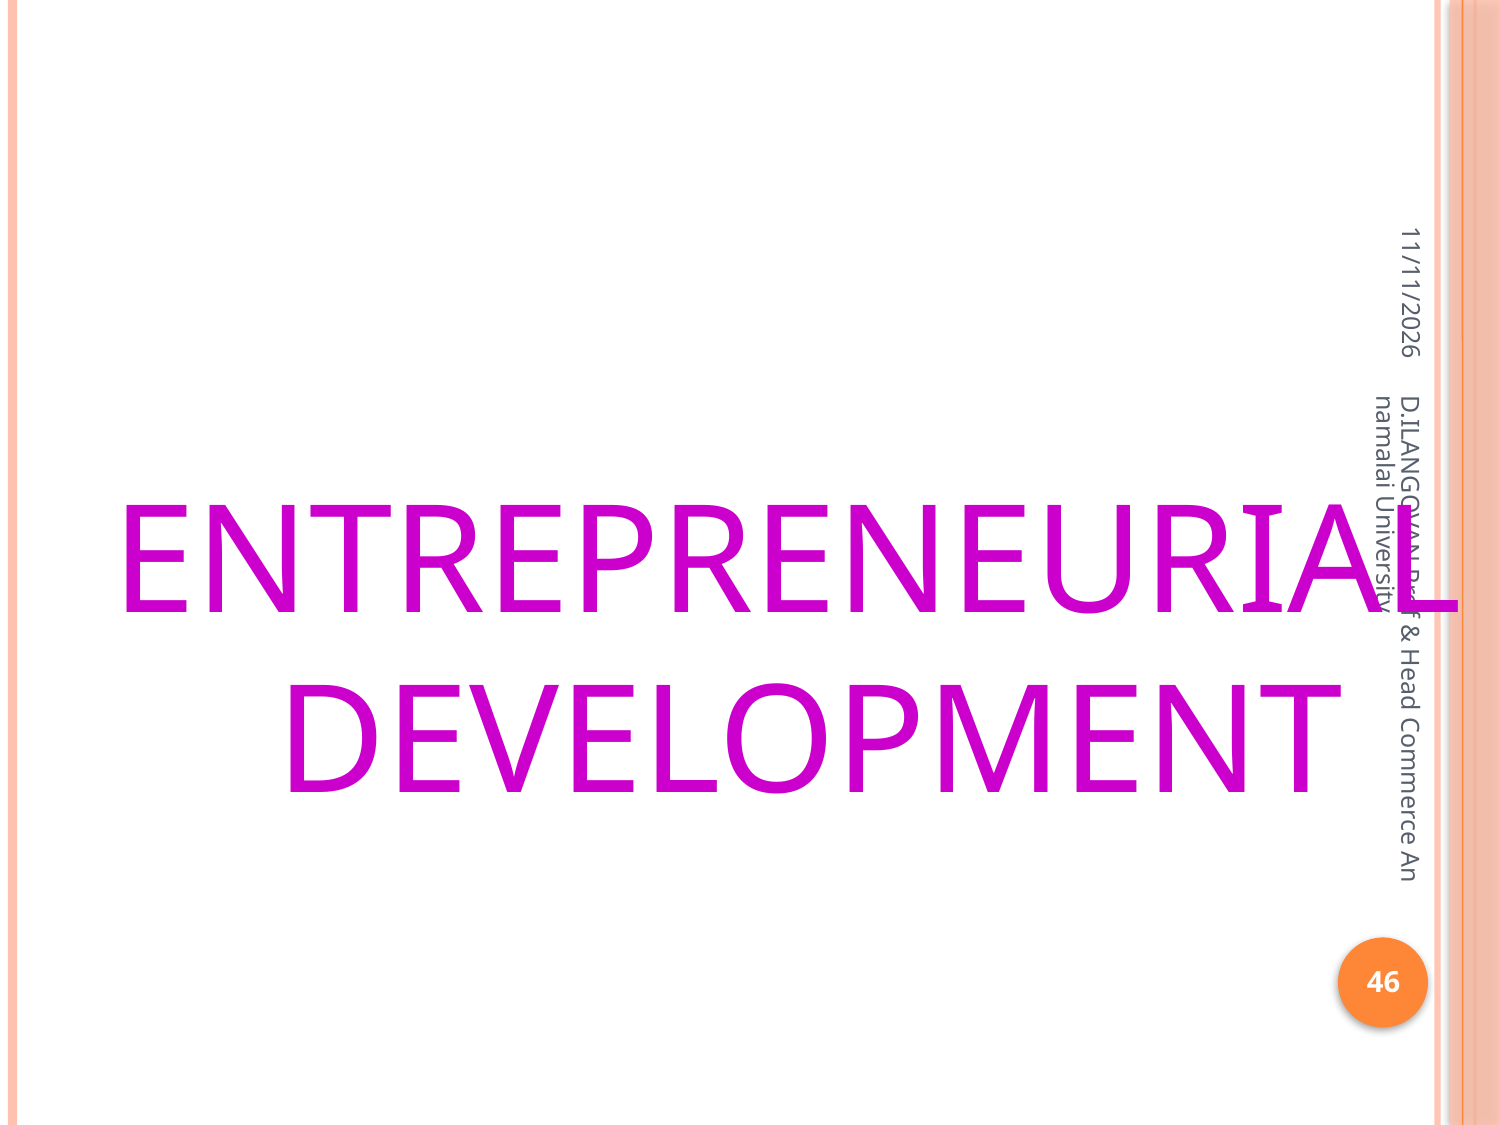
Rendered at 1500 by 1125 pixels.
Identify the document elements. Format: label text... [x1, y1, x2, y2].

footer D.ILANGOVAN Prof & Head Commerce Annamalai University [1379, 380, 1440, 906]
slide_number 46 [1333, 940, 1434, 1027]
slide_number 06-Apr-20 [1378, 43, 1442, 374]
list ENTREPRENEURIAL DEVELOPMENT [75, 262, 1500, 1062]
